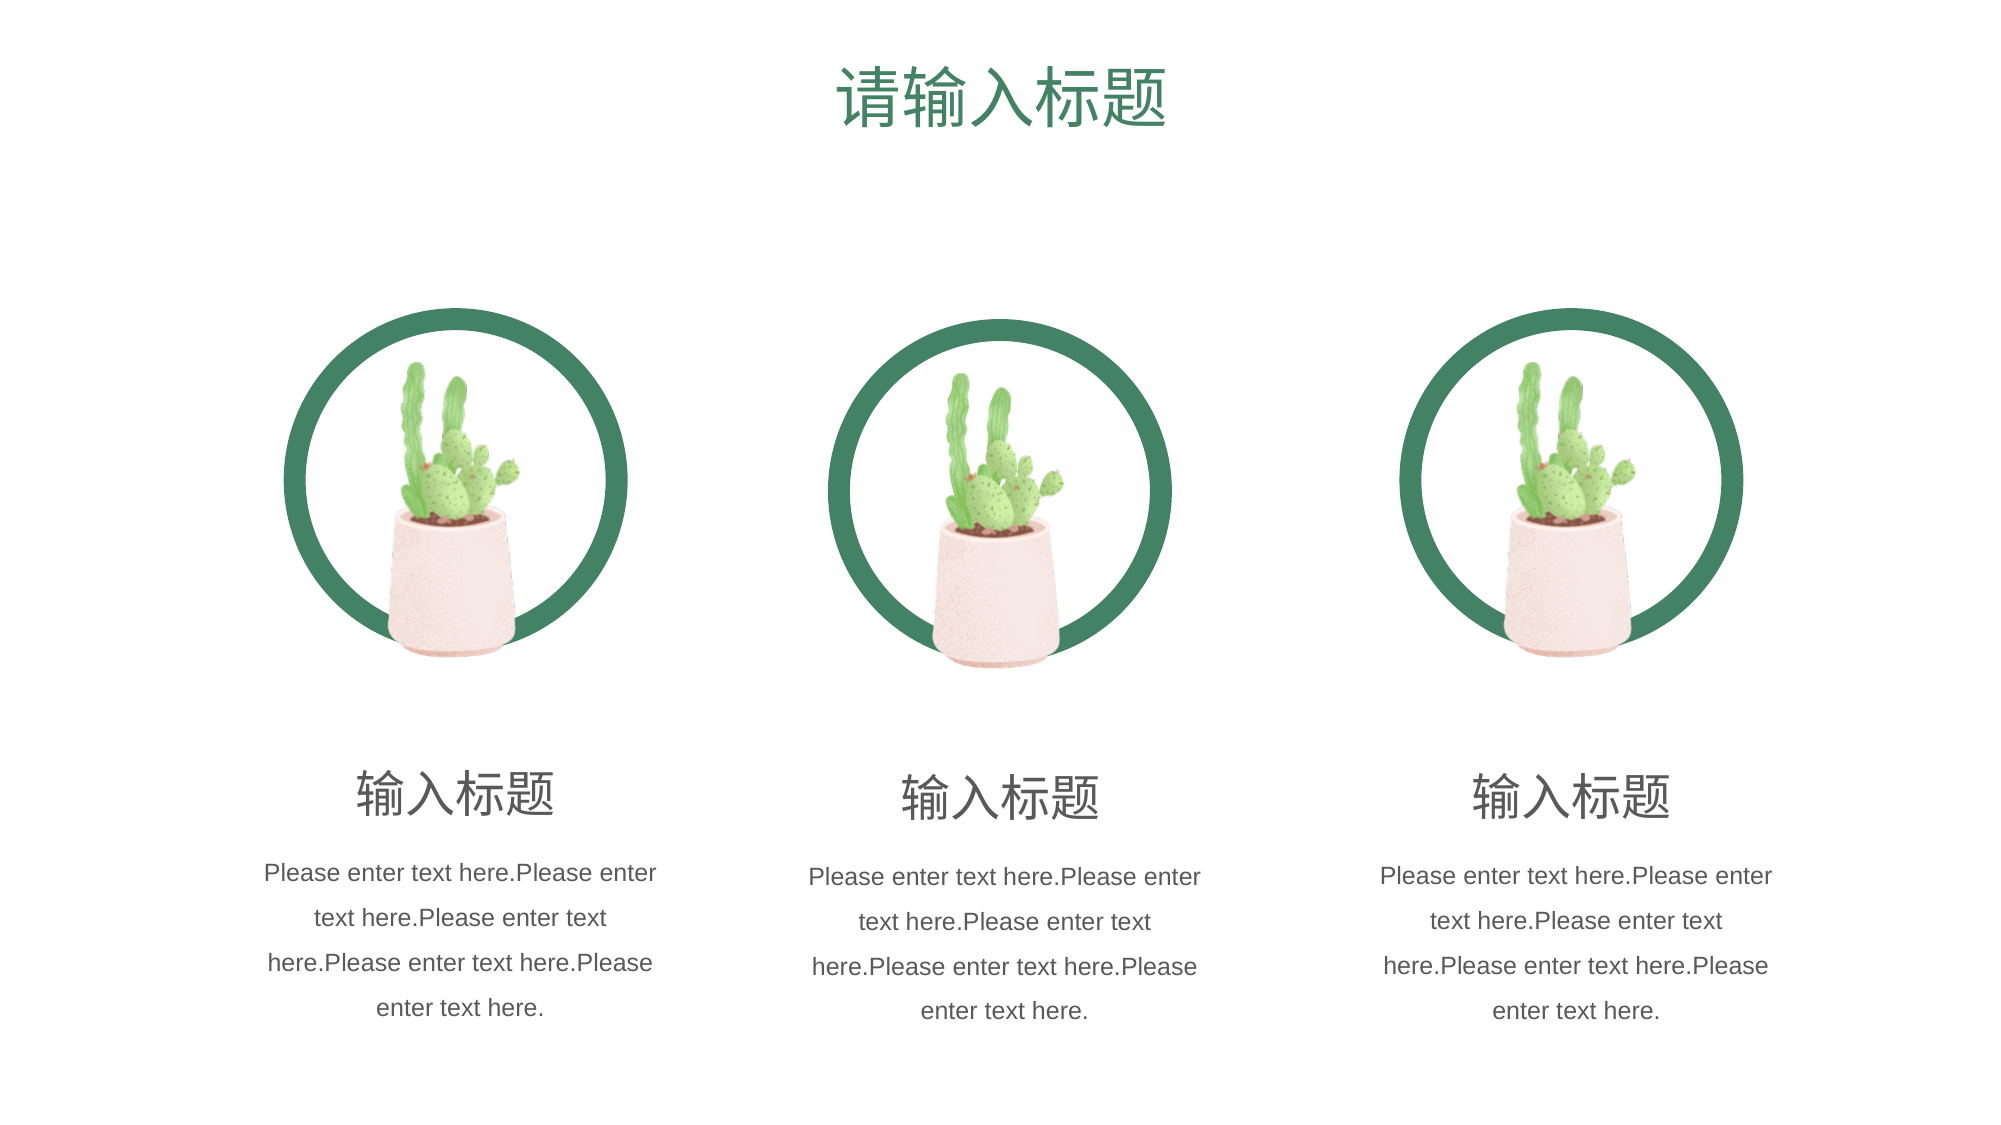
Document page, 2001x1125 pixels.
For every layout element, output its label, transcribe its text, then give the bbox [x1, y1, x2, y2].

text_box 请输入标题 [819, 48, 1184, 143]
text_box [282, 363, 328, 597]
text_box Please enter text here.Please enter text here.Please enter text here.Please enter text here.Please enter text here. [1350, 837, 1803, 1032]
text_box Please enter text here.Please enter text here.Please enter text here.Please enter text here.Please enter text here. [779, 837, 1232, 1033]
picture [328, 328, 583, 697]
text_box [583, 363, 629, 598]
text_box 输入标题 [1345, 728, 1798, 834]
text_box 输入标题 [774, 728, 1226, 834]
picture [872, 339, 1127, 708]
text_box [1398, 363, 1444, 598]
picture [1444, 328, 1699, 697]
text_box [373, 307, 539, 328]
text_box Please enter text here.Please enter text here.Please enter text here.Please enter text here.Please enter text here. [234, 834, 687, 1029]
text_box [917, 317, 1083, 339]
text_box [1699, 363, 1745, 597]
text_box 输入标题 [229, 725, 682, 830]
text_box [826, 374, 872, 608]
text_box [1127, 373, 1173, 609]
text_box [1489, 307, 1654, 328]
